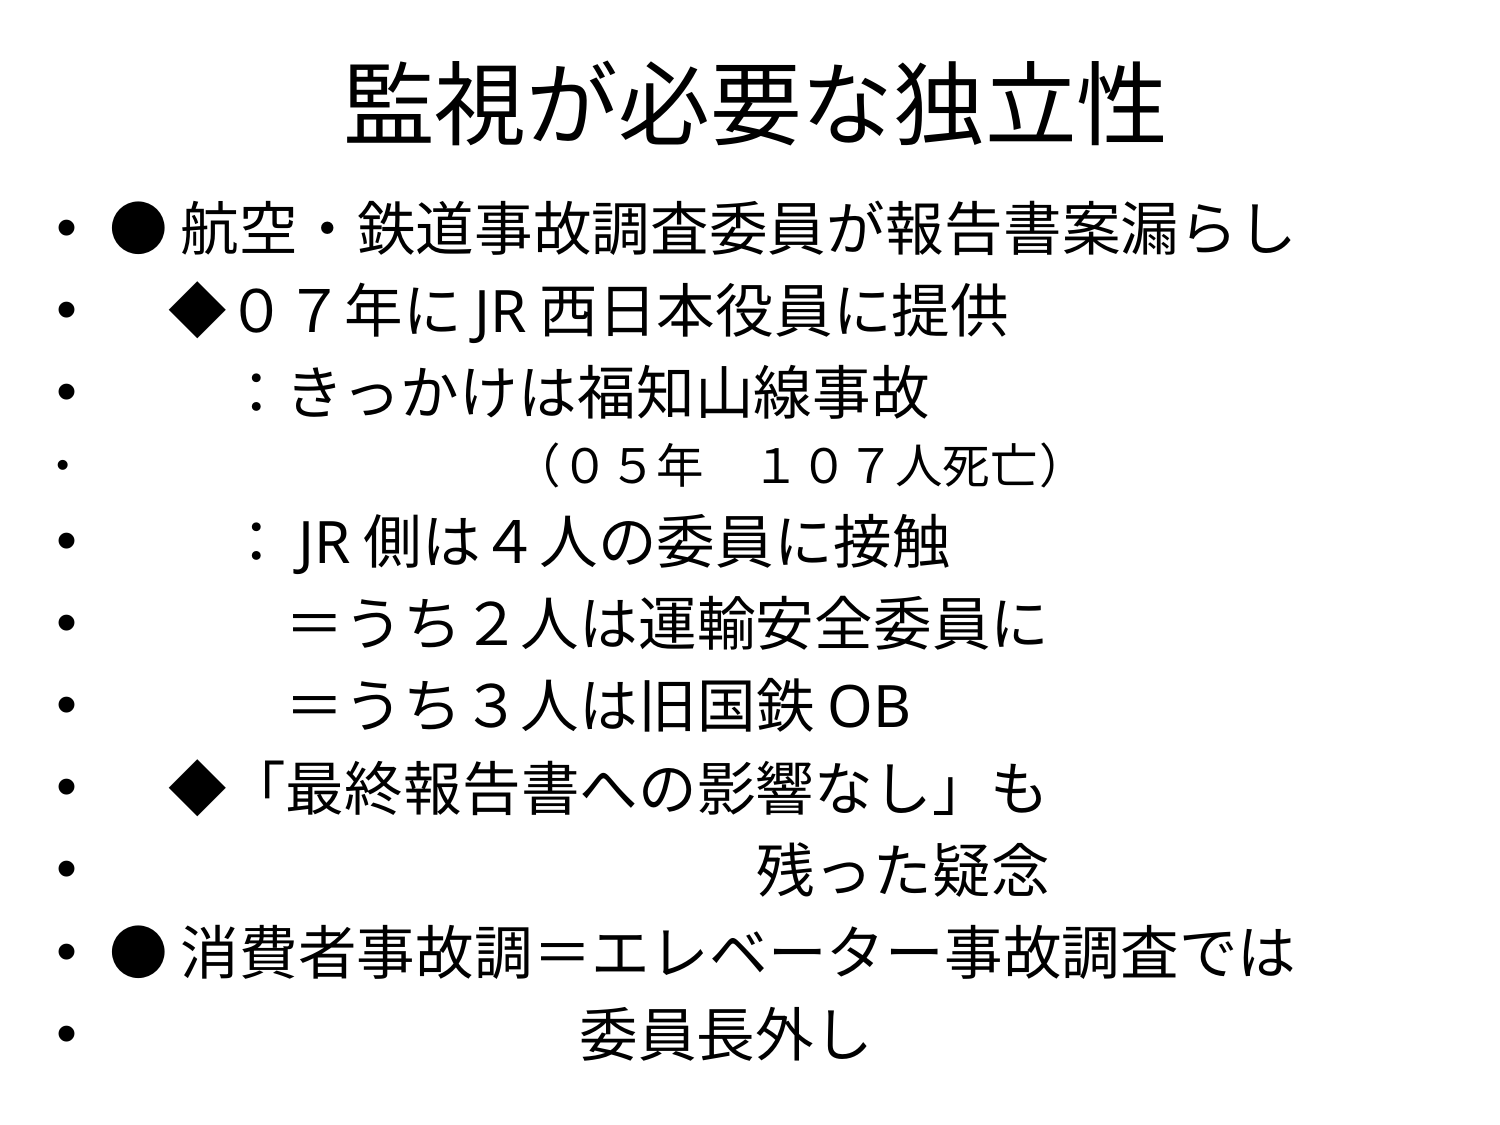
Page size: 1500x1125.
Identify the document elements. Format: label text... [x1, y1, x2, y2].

list ●航空・鉄道事故調査委員が報告書案漏らし ◆０７年にJR西日本役員に提供 ：きっかけは福知山線事故 （０５年 １０７人死亡） ：JR側は４人の委員に接触 ＝うち２人は運輸安全委員に ＝うち３人は旧国鉄OB ◆「最終報告書への影響なし」も 残った疑念 ●消費者事故調＝エレベーター事故調査では 委員長外し [41, 184, 1471, 1094]
title 監視が必要な独立性 [53, 19, 1459, 184]
